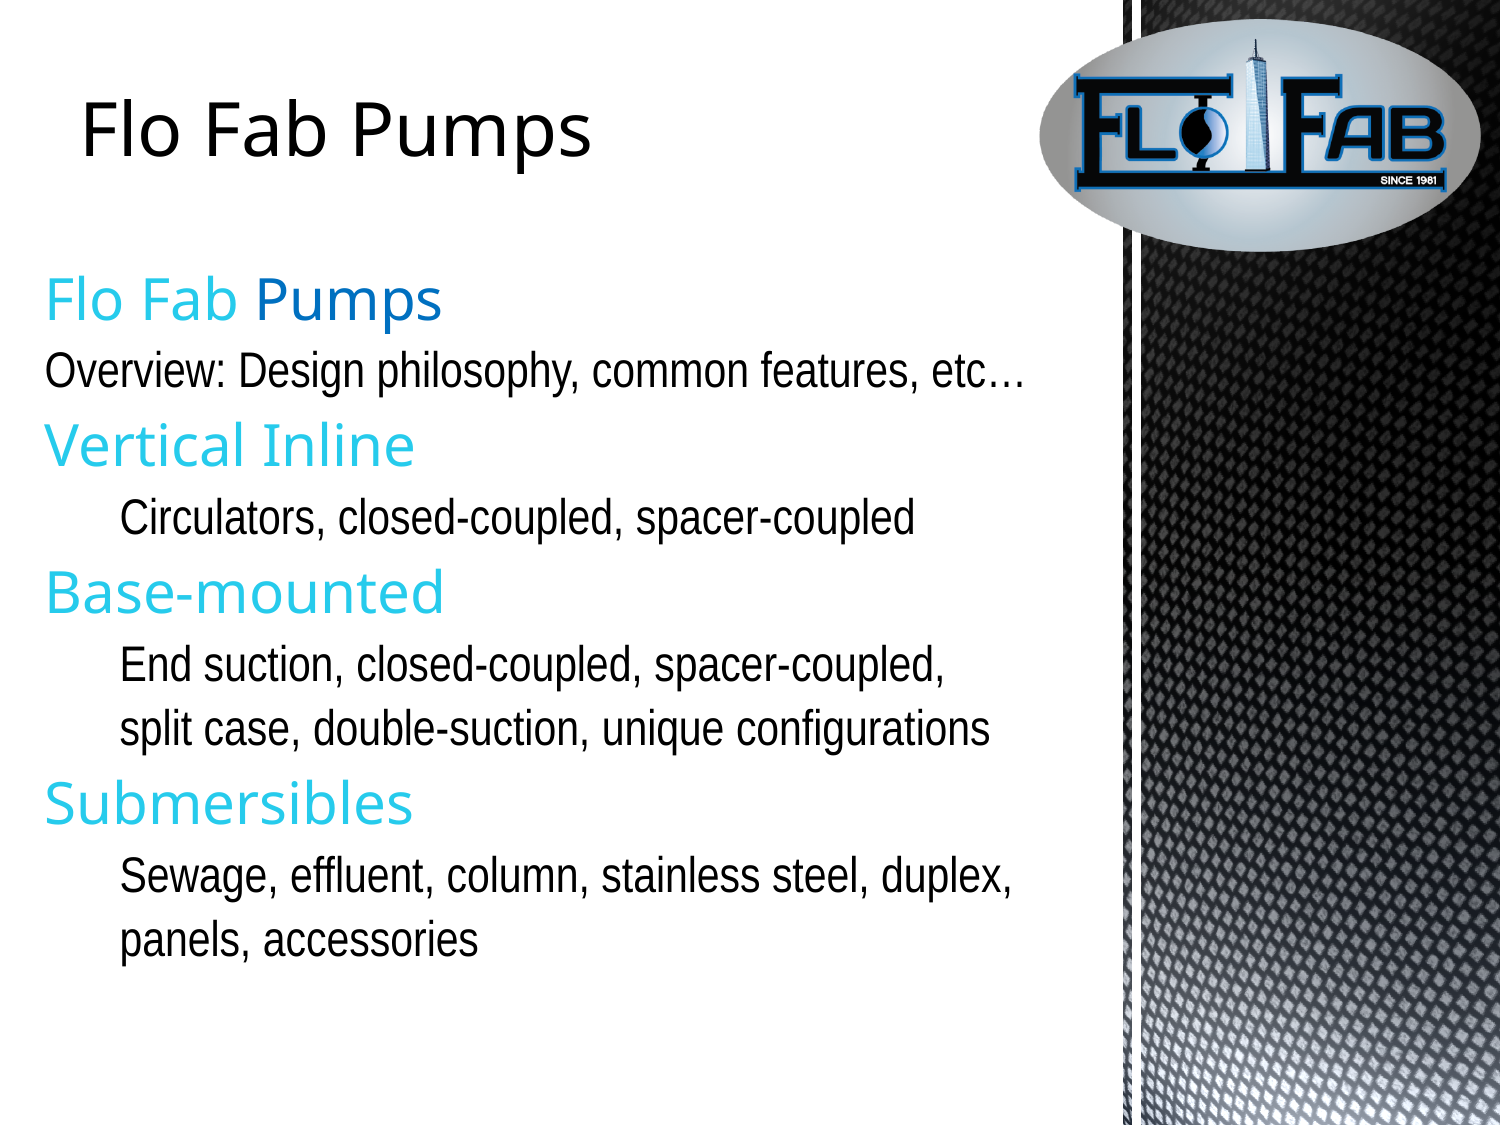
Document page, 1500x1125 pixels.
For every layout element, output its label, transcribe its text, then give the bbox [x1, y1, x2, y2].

text_box Flo Fab Pumps Overview: Design philosophy, common features, etc… Vertical Inline Circulators, closed-coupled, spacer-coupled Base-mounted End suction, closed-coupled, spacer-coupled, split case, double-suction, unique configurations Submersibles Sewage, effluent, column, stainless steel, duplex, panels, accessories [29, 255, 1199, 1047]
picture [1033, 0, 1500, 1125]
text_box Flo Fab Pumps [64, 73, 975, 179]
